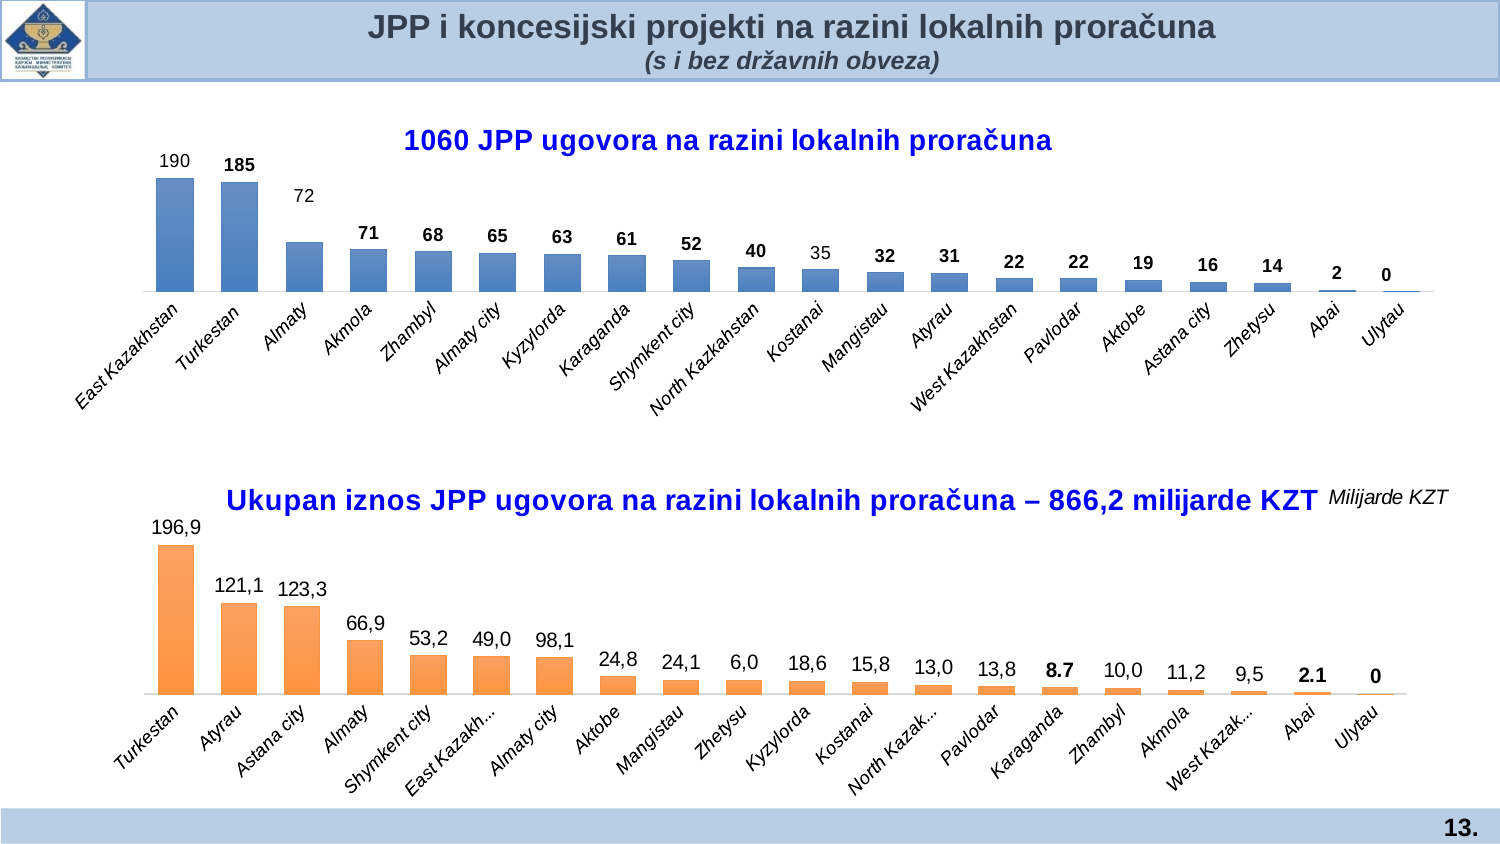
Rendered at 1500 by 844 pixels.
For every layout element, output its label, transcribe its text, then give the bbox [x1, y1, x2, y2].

chart [43, 465, 1452, 804]
text_box JPP i koncesijski projekti na razini lokalnih proračuna (s i bez državnih obveza) [88, 0, 1500, 82]
picture [1, 1, 85, 80]
text_box [1494, 806, 1500, 844]
slide_number 13. [1143, 803, 1494, 844]
text_box [0, 806, 1143, 844]
chart [69, 99, 1465, 437]
